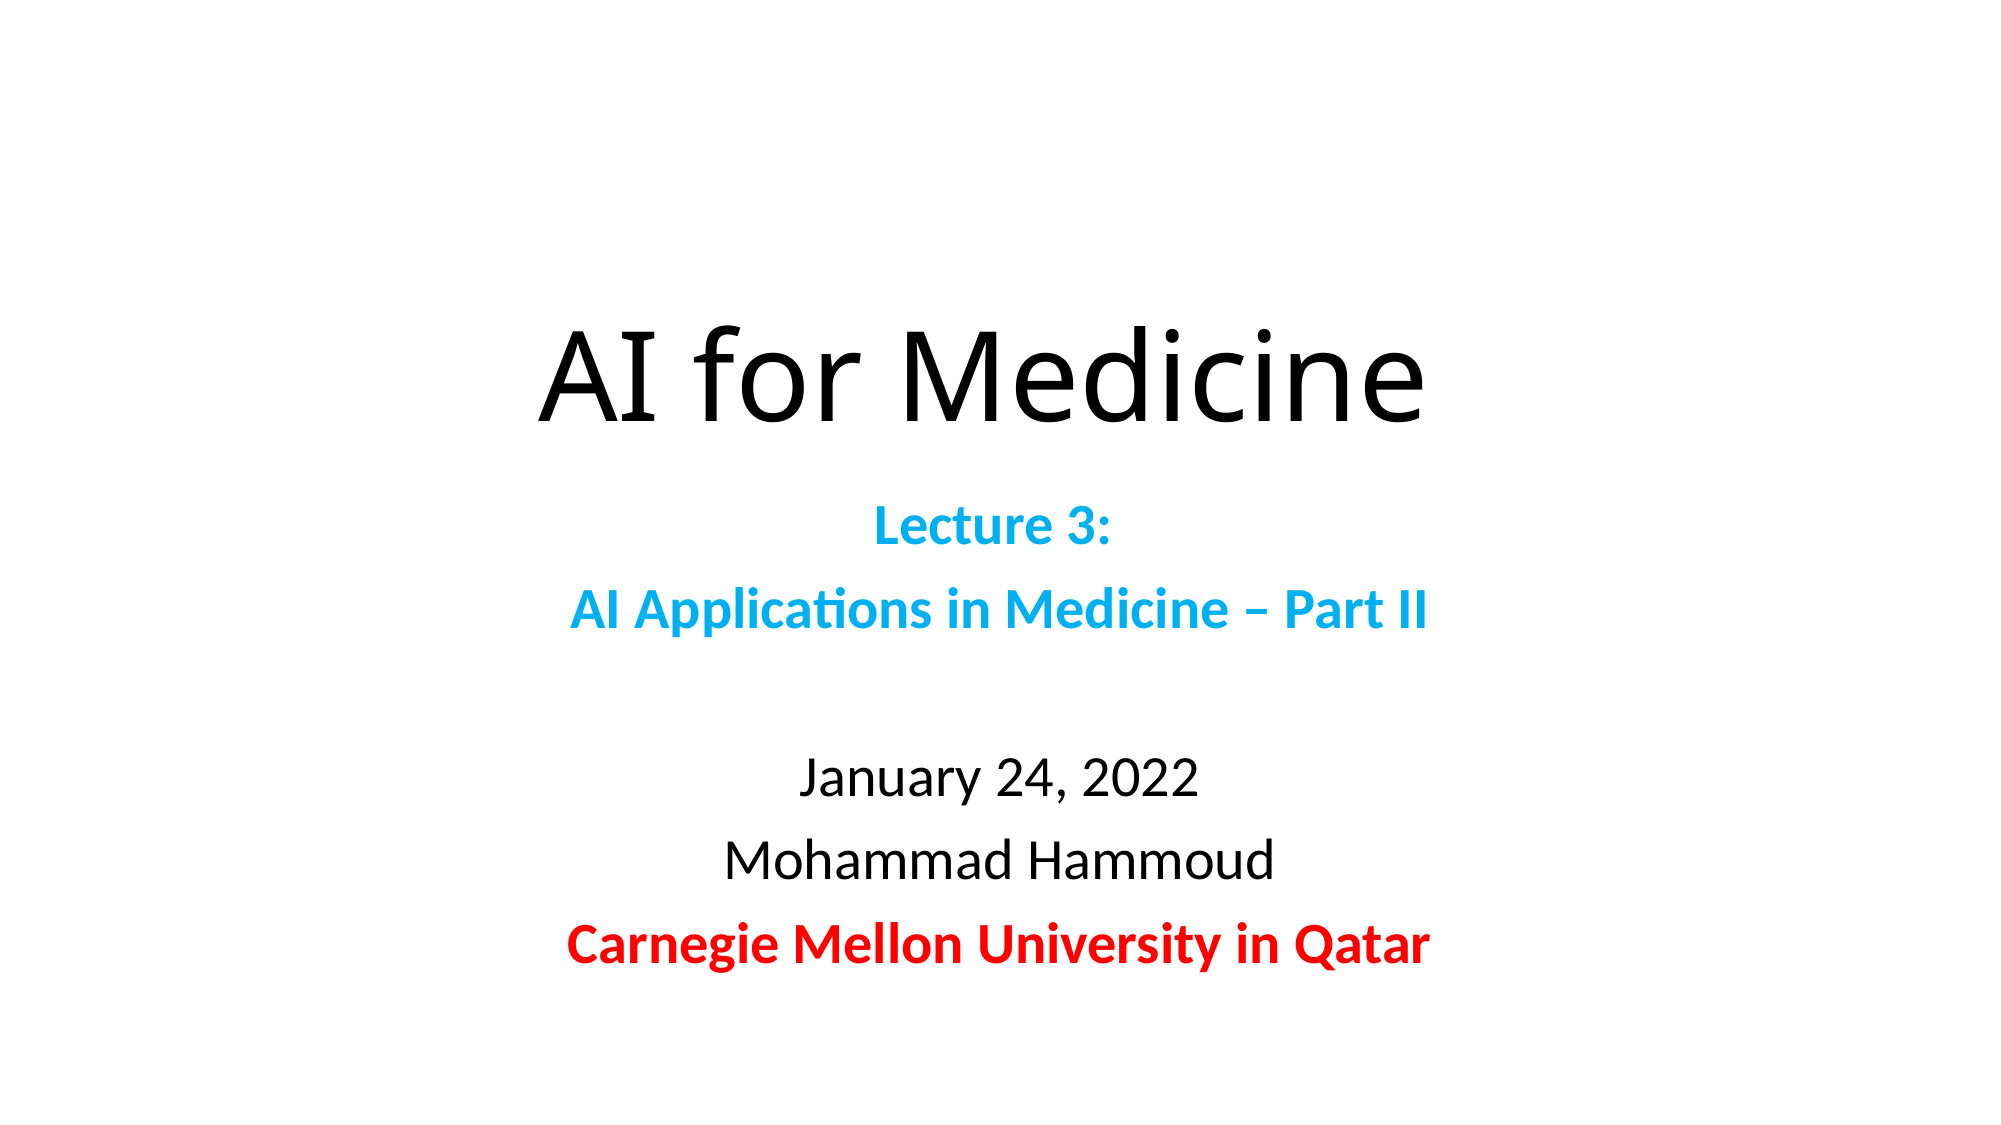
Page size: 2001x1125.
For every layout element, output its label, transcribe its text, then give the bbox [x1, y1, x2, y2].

subtitle Lecture 3: AI Applications in Medicine – Part II January 24, 2022 Mohammad Hammoud Carnegie Mellon University in Qatar [249, 486, 1750, 856]
title AI for Medicine [249, 64, 1750, 456]
